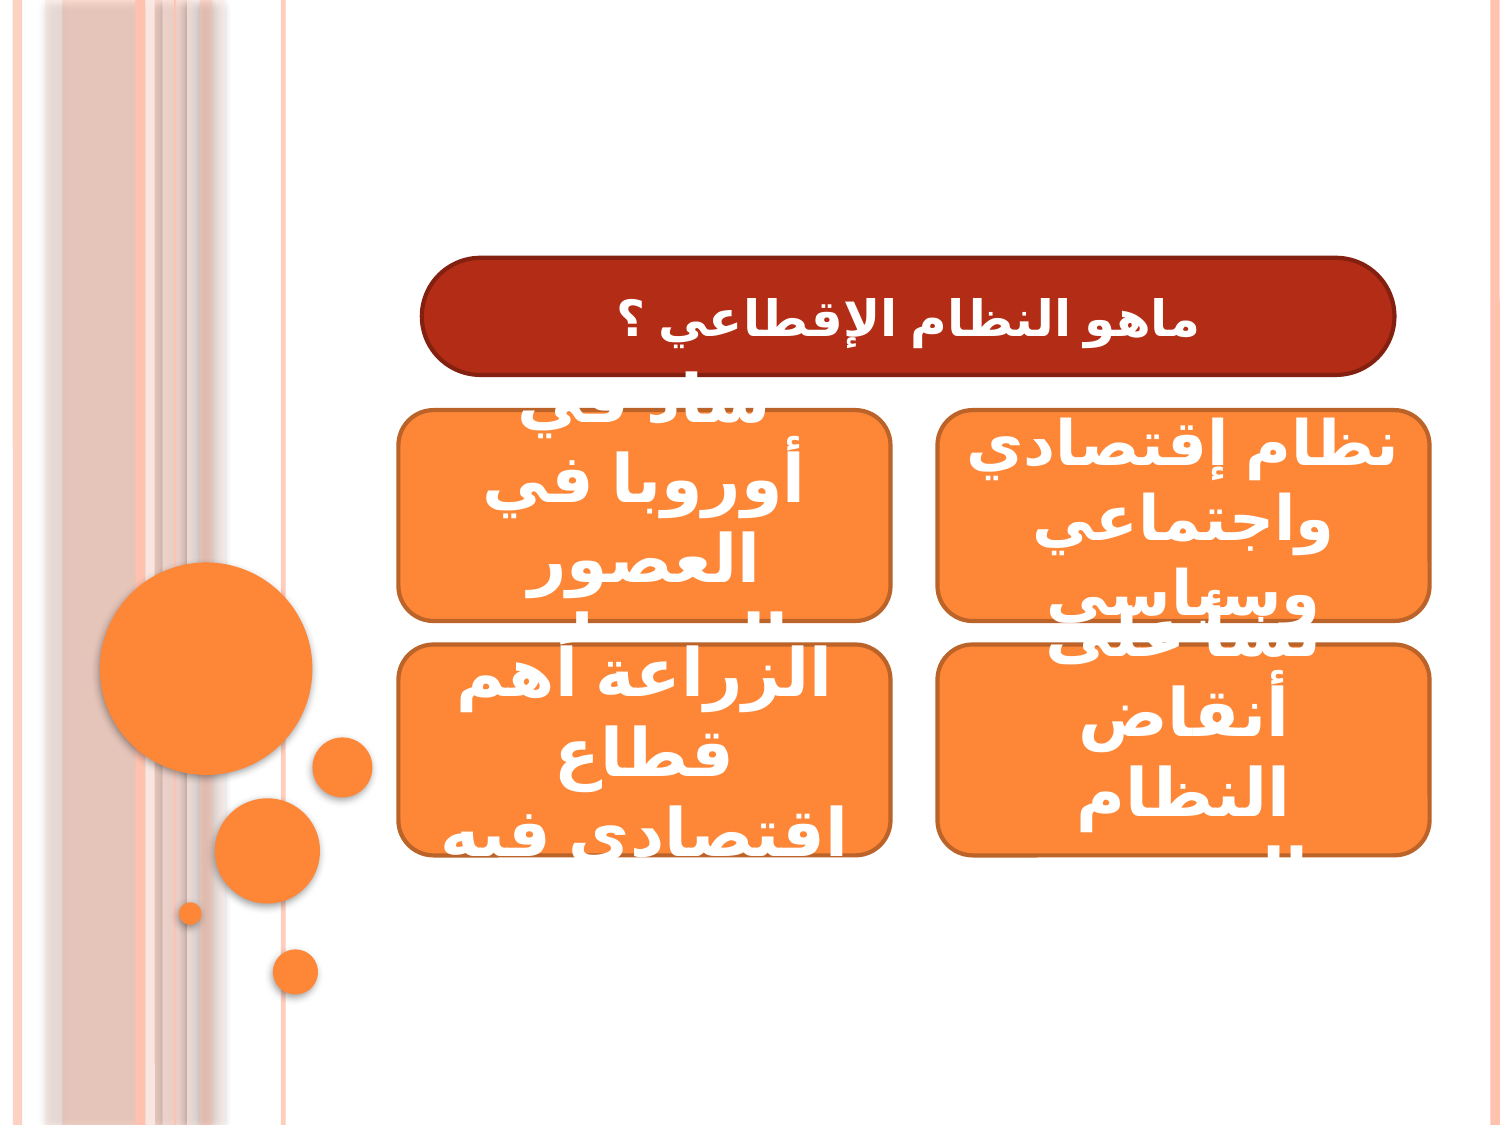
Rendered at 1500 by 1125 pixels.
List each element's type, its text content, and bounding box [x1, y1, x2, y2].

text_box نشأ على أنقاض النظام العبودي [935, 642, 1432, 858]
text_box نظام إقتصادي واجتماعي وسياسي [935, 407, 1432, 624]
text_box الزراعة أهم قطاع اقتصادي فيه [396, 642, 893, 858]
text_box ماهو النظام الإقطاعي ؟ [419, 255, 1397, 378]
text_box ساد في أوروبا في العصور الوسطى [396, 407, 893, 624]
